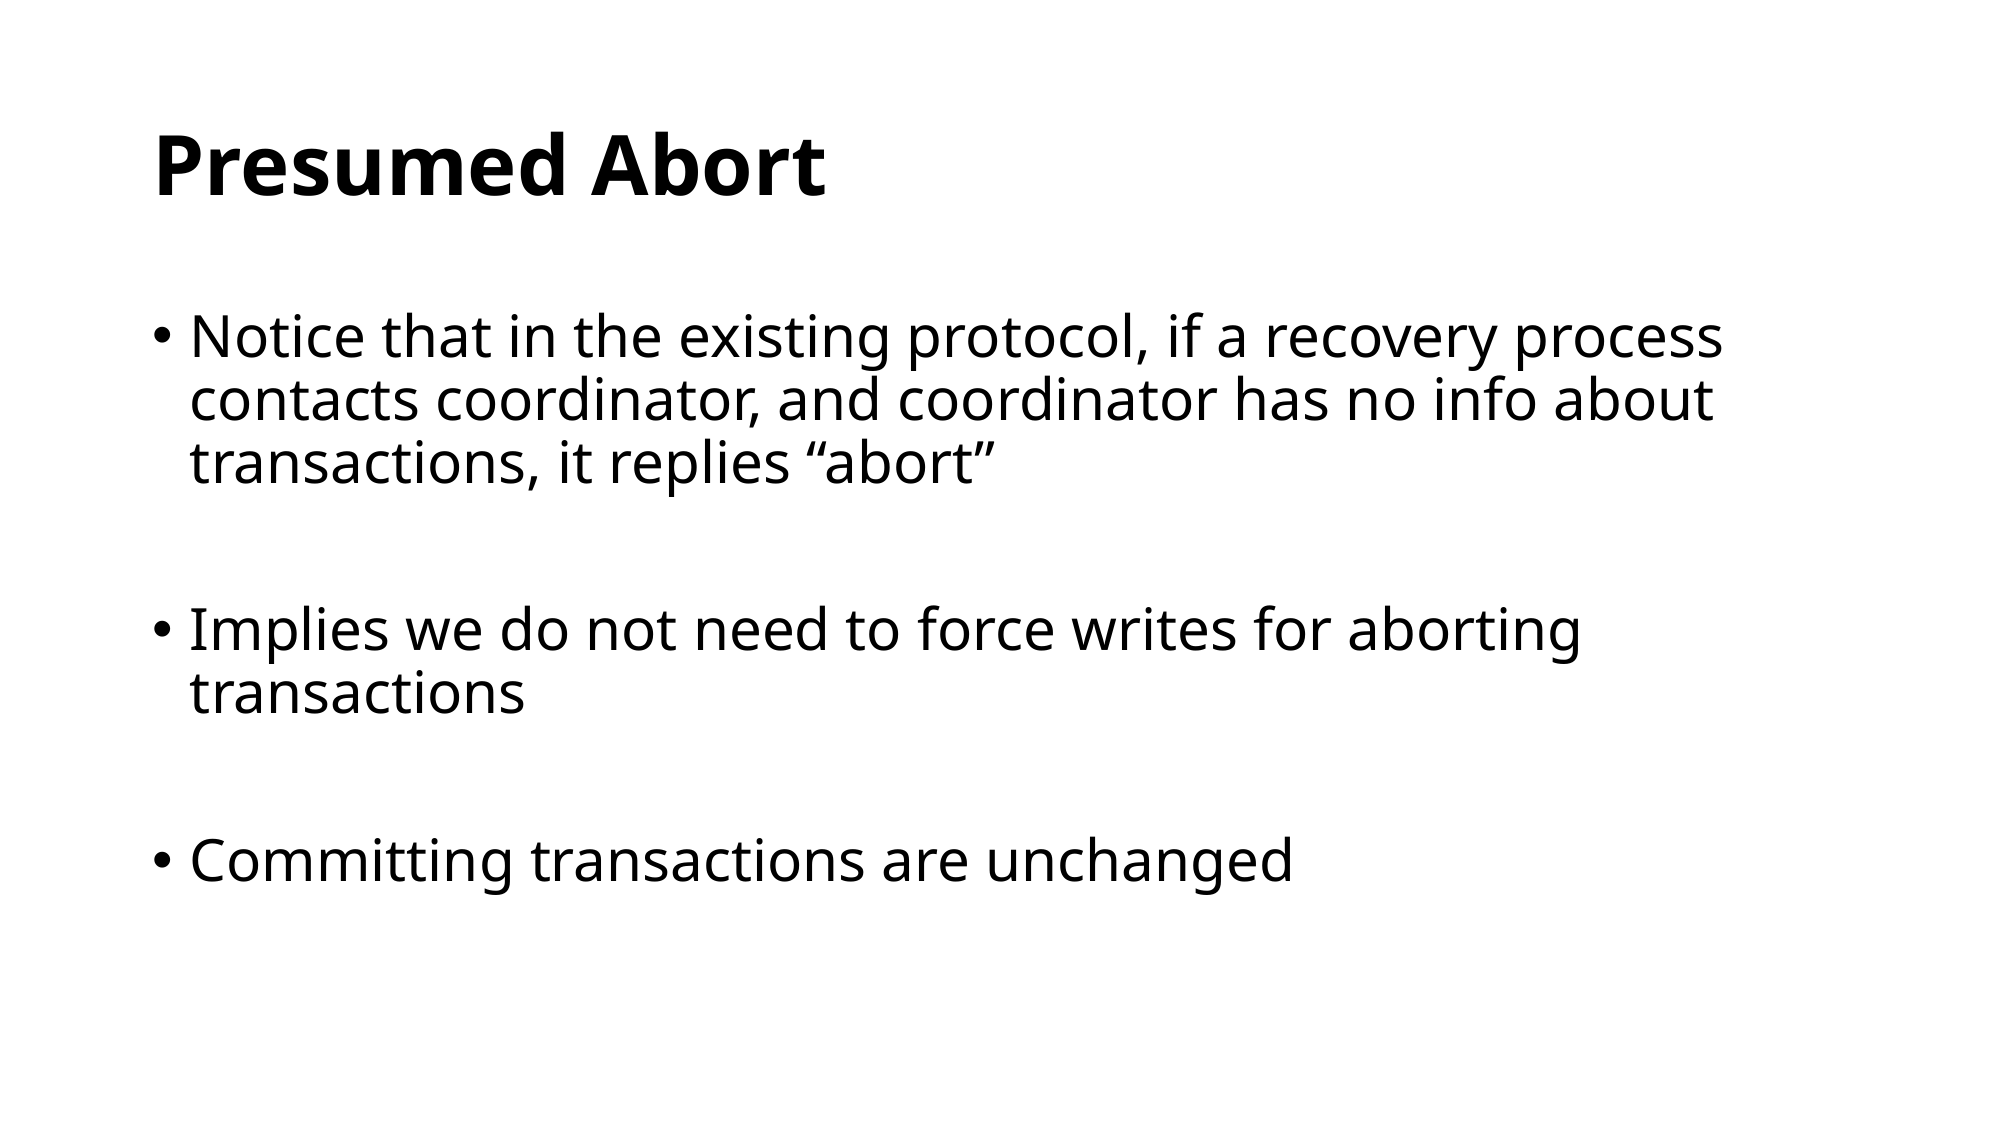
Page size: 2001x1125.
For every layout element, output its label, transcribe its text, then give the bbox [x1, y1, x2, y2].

list Notice that in the existing protocol, if a recovery process contacts coordinator, and coordinator has no info about transactions, it replies “abort” Implies we do not need to force writes for aborting transactions Committing transactions are unchanged [137, 299, 1863, 1014]
title Presumed Abort [137, 59, 1863, 278]
